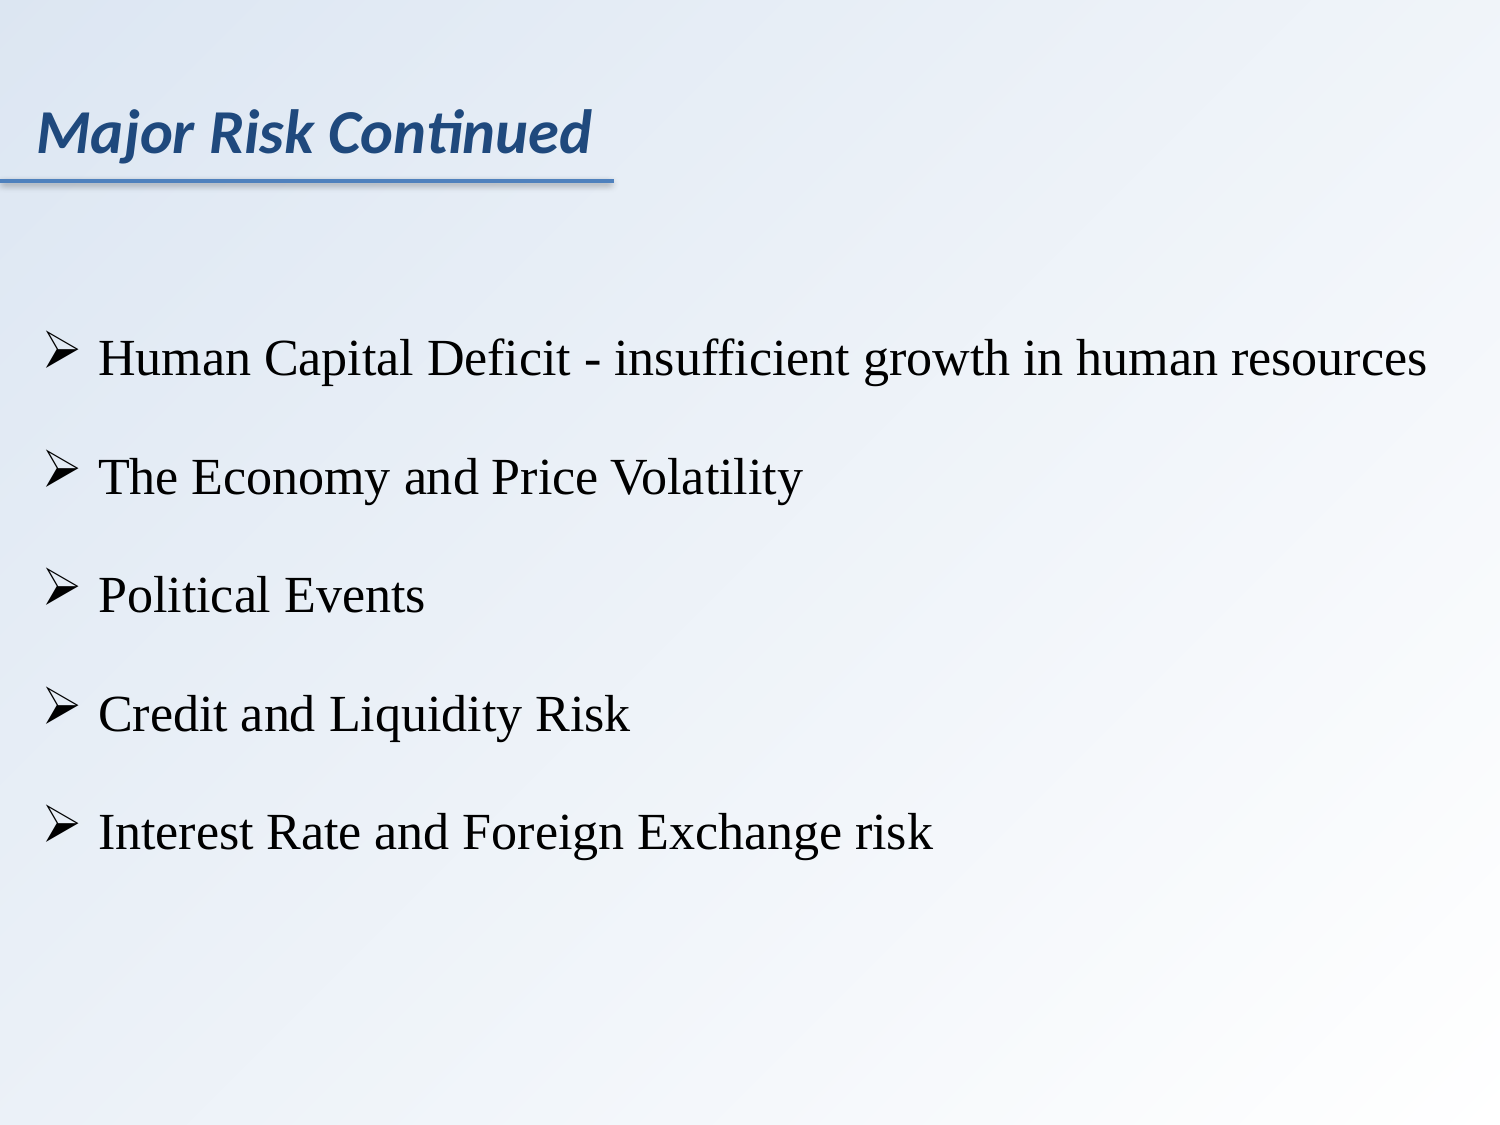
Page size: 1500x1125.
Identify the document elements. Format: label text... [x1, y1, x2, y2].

title Major Risk Continued [36, 96, 1464, 232]
list Human Capital Deficit - insufficient growth in human resources The Economy and Price Volatility Political Events Credit and Liquidity Risk Interest Rate and Foreign Exchange risk [41, 328, 1500, 1125]
